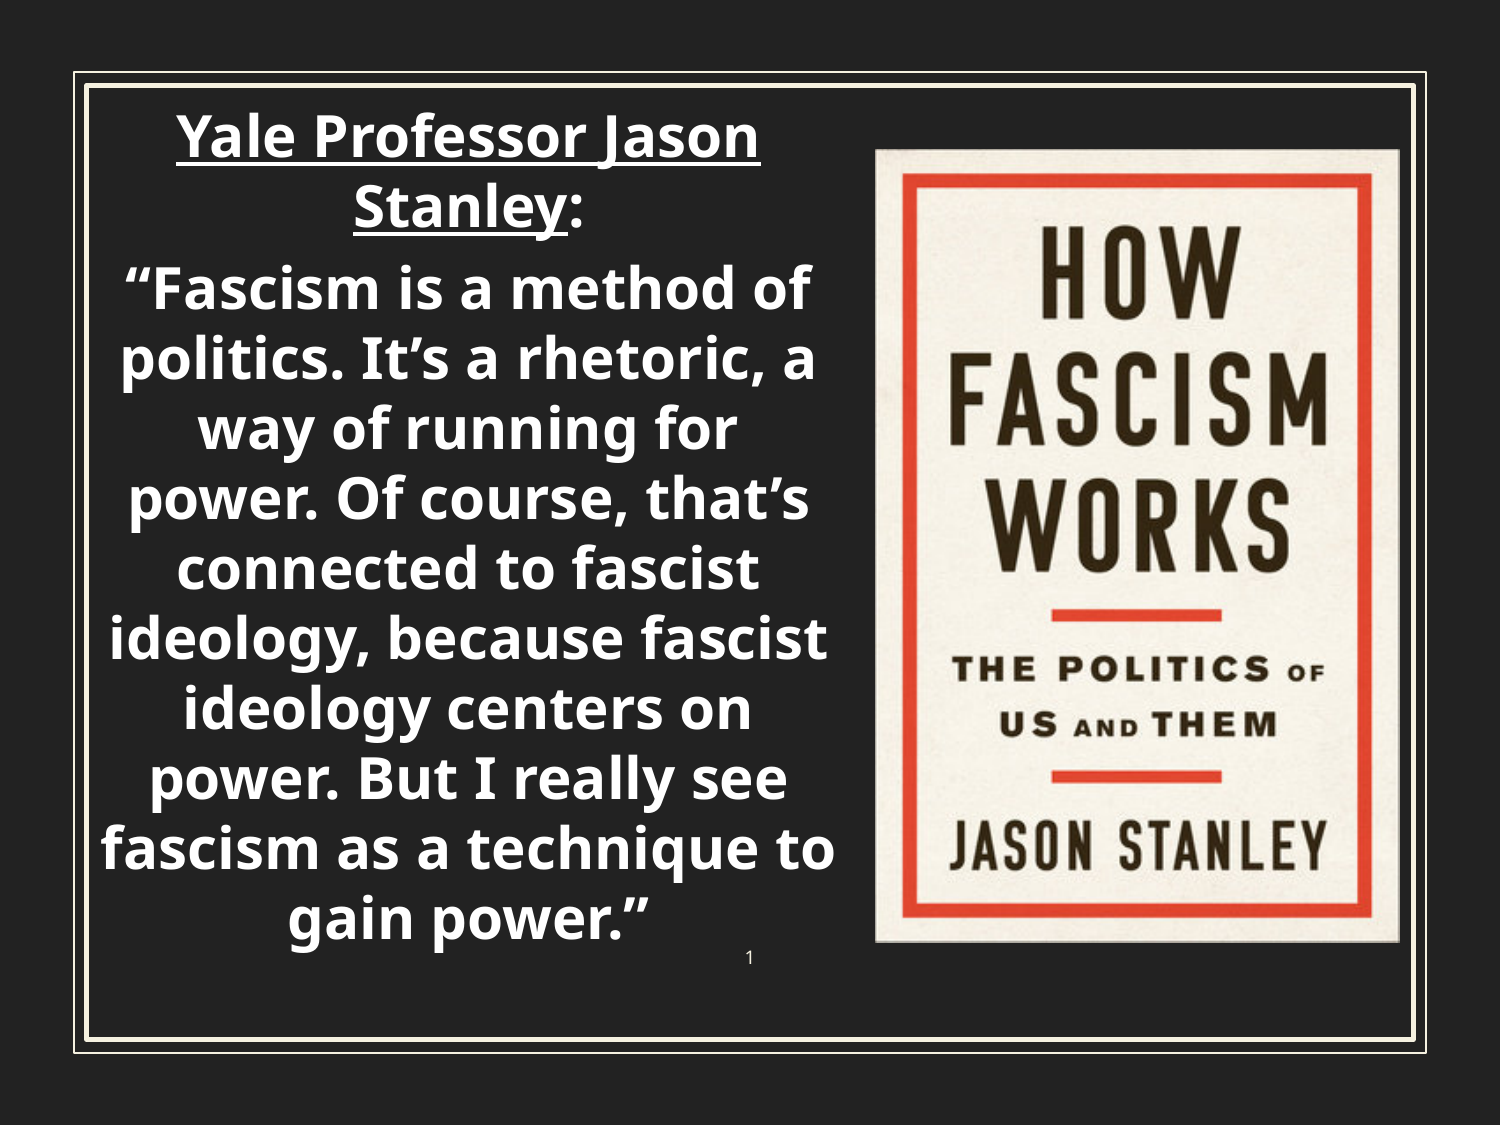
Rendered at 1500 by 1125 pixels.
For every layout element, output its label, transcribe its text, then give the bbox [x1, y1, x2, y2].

slide_number 1 [716, 934, 784, 985]
picture [874, 149, 1401, 943]
subtitle Yale Professor Jason Stanley: “Fascism is a method of politics. It’s a rhetoric, a way of running for power. Of course, that’s connected to fascist ideology, because fascist ideology centers on power. But I really see fascism as a technique to gain power.” [87, 87, 850, 1038]
